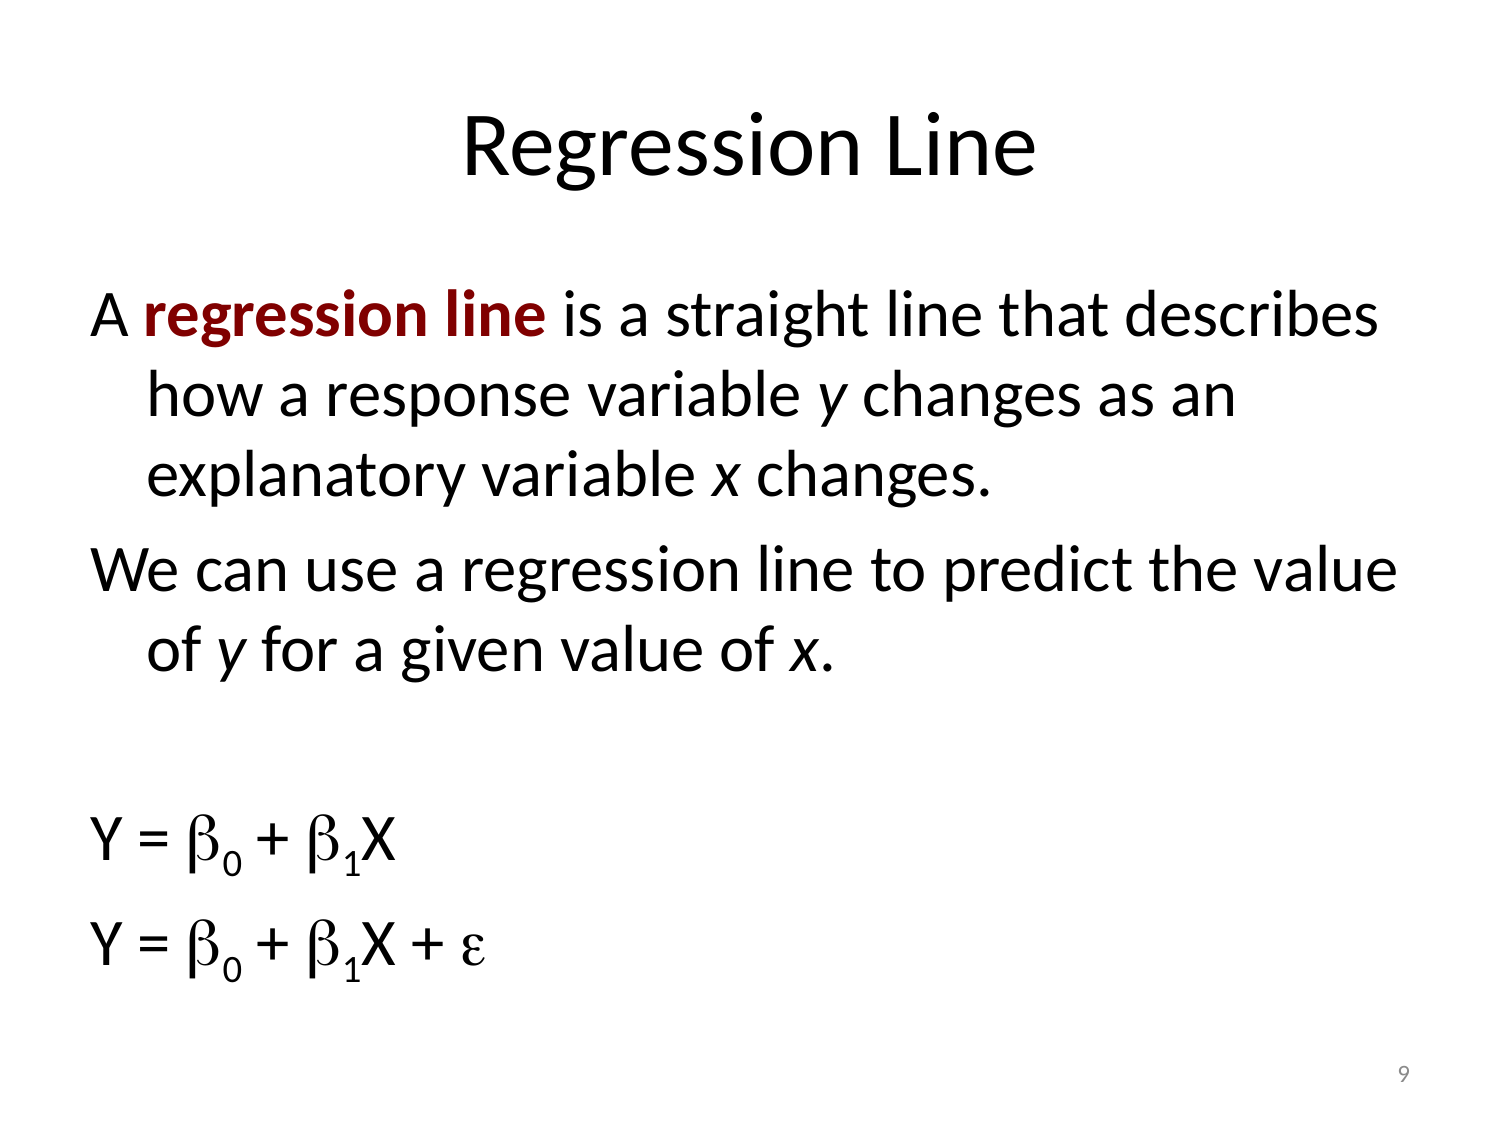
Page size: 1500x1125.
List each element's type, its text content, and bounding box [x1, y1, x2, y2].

title Regression Line [75, 45, 1425, 233]
slide_number 9 [1074, 1042, 1425, 1103]
list A regression line is a straight line that describes how a response variable y changes as an explanatory variable x changes. We can use a regression line to predict the value of y for a given value of x. Y = 0 + 1X Y = 0 + 1X +  [75, 262, 1425, 1005]
